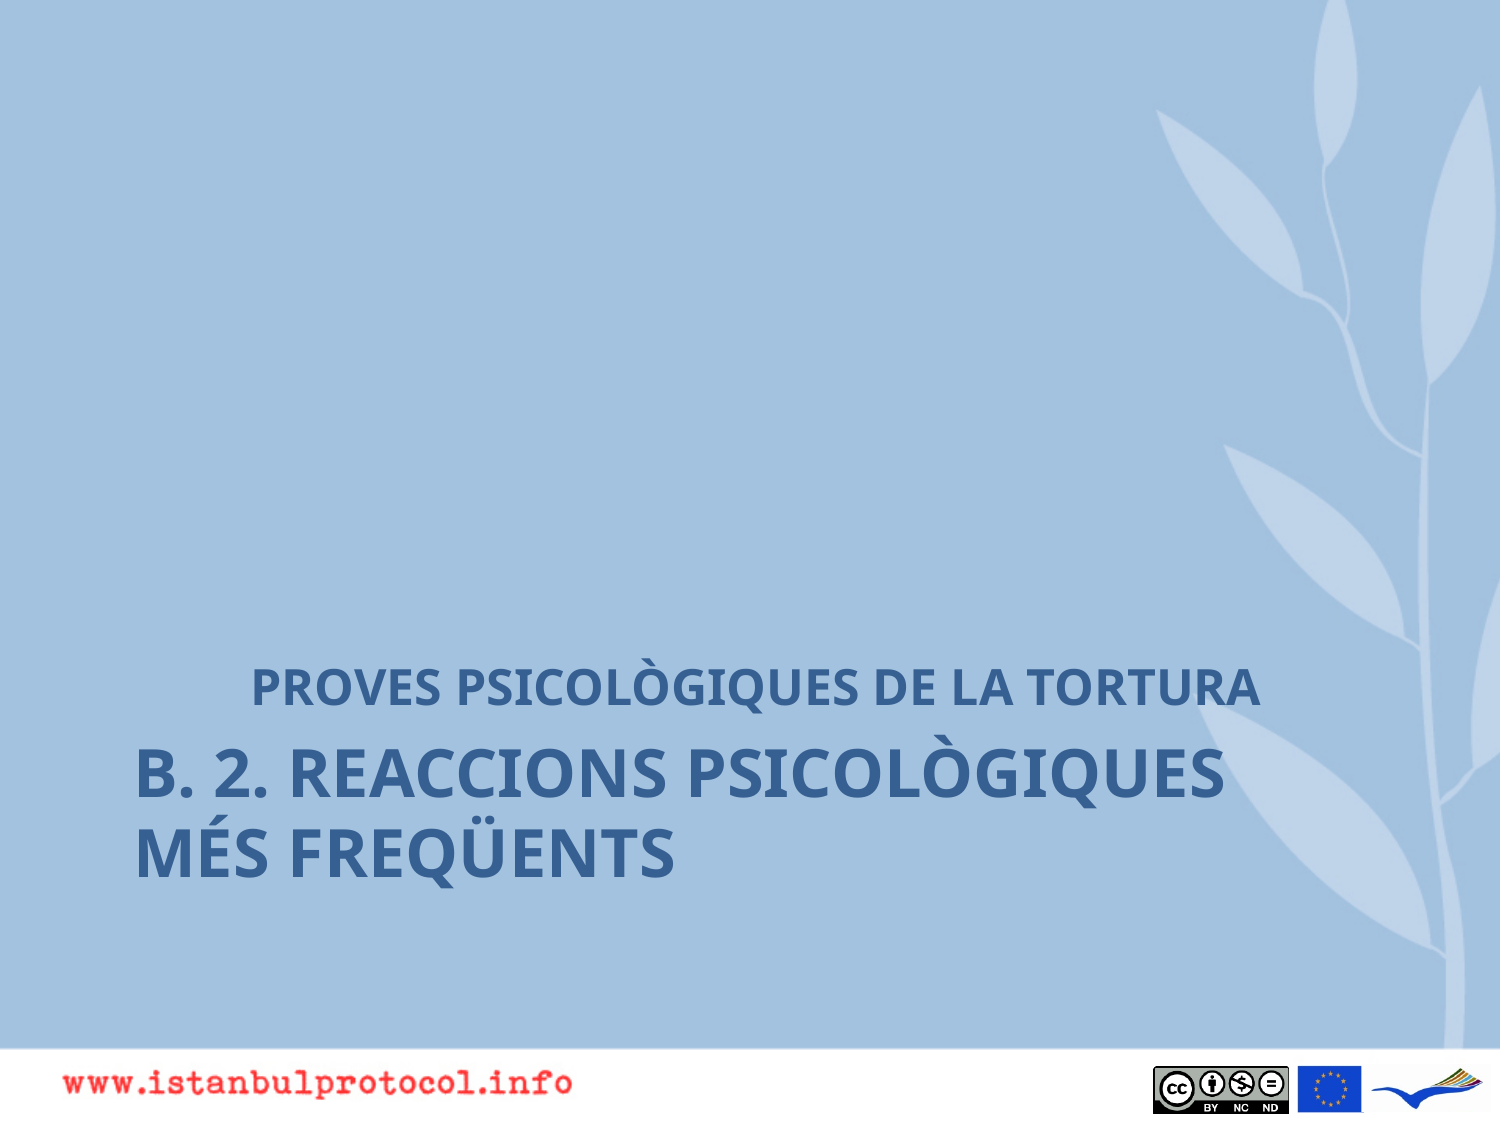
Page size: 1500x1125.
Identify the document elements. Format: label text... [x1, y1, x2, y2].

list PROVES PSICOLÒGIQUES DE LA TORTURA [118, 476, 1394, 724]
title B. 2. Reaccions psicològiques més freqüents [118, 724, 1394, 947]
picture [0, 0, 1500, 1125]
